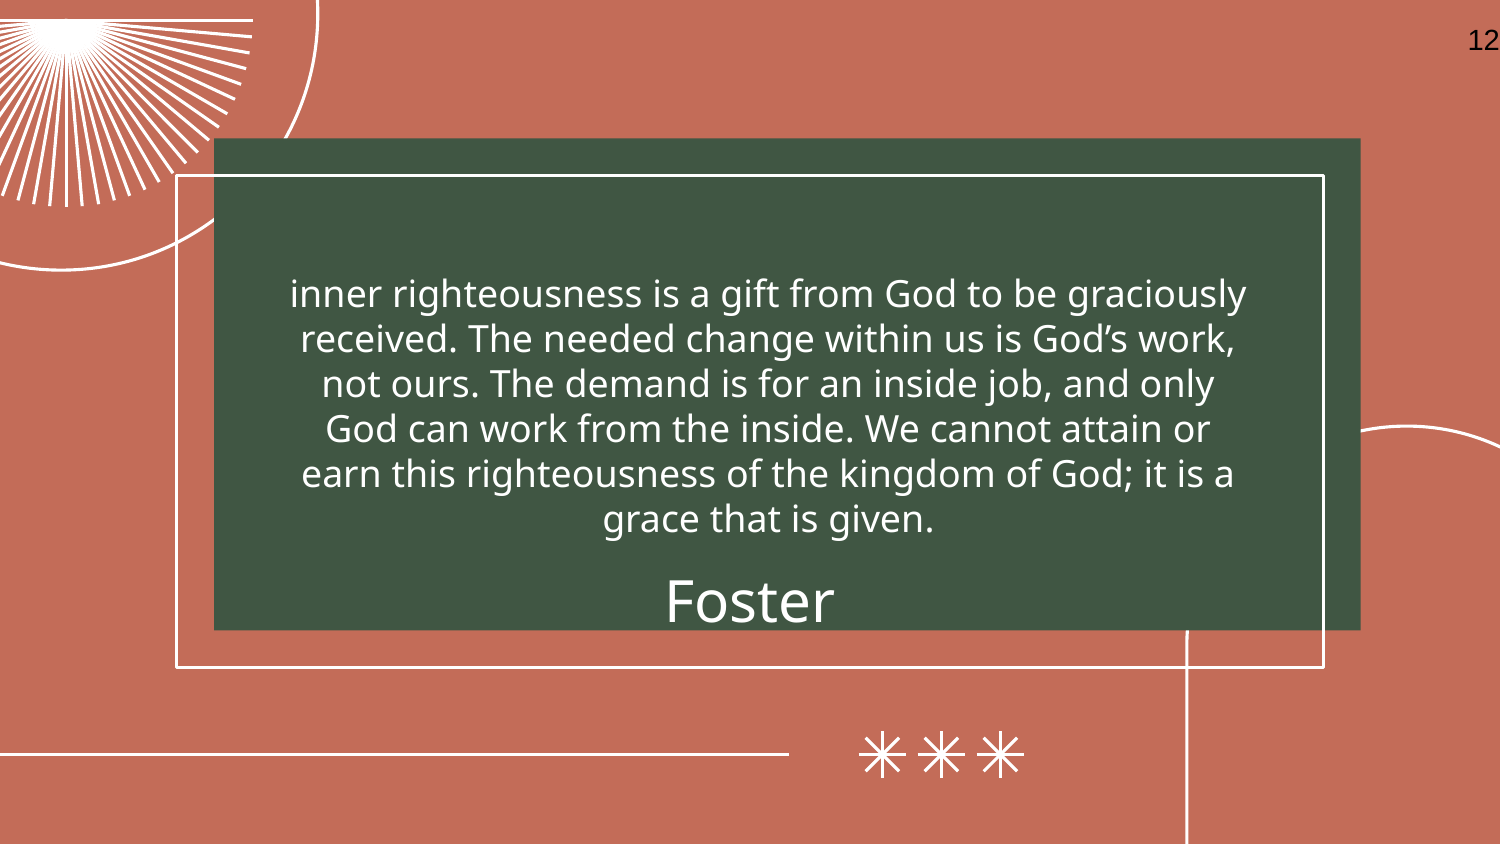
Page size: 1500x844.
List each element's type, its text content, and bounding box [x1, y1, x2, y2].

title Foster [502, 549, 998, 619]
slide_number 12 [1446, 20, 1500, 66]
subtitle inner righteousness is a gift from God to be graciously received. The needed change within us is God’s work, not ours. The demand is for an inside job, and only God can work from the inside. We cannot attain or earn this righteousness of the kingdom of God; it is a grace that is given. [286, 261, 1251, 549]
